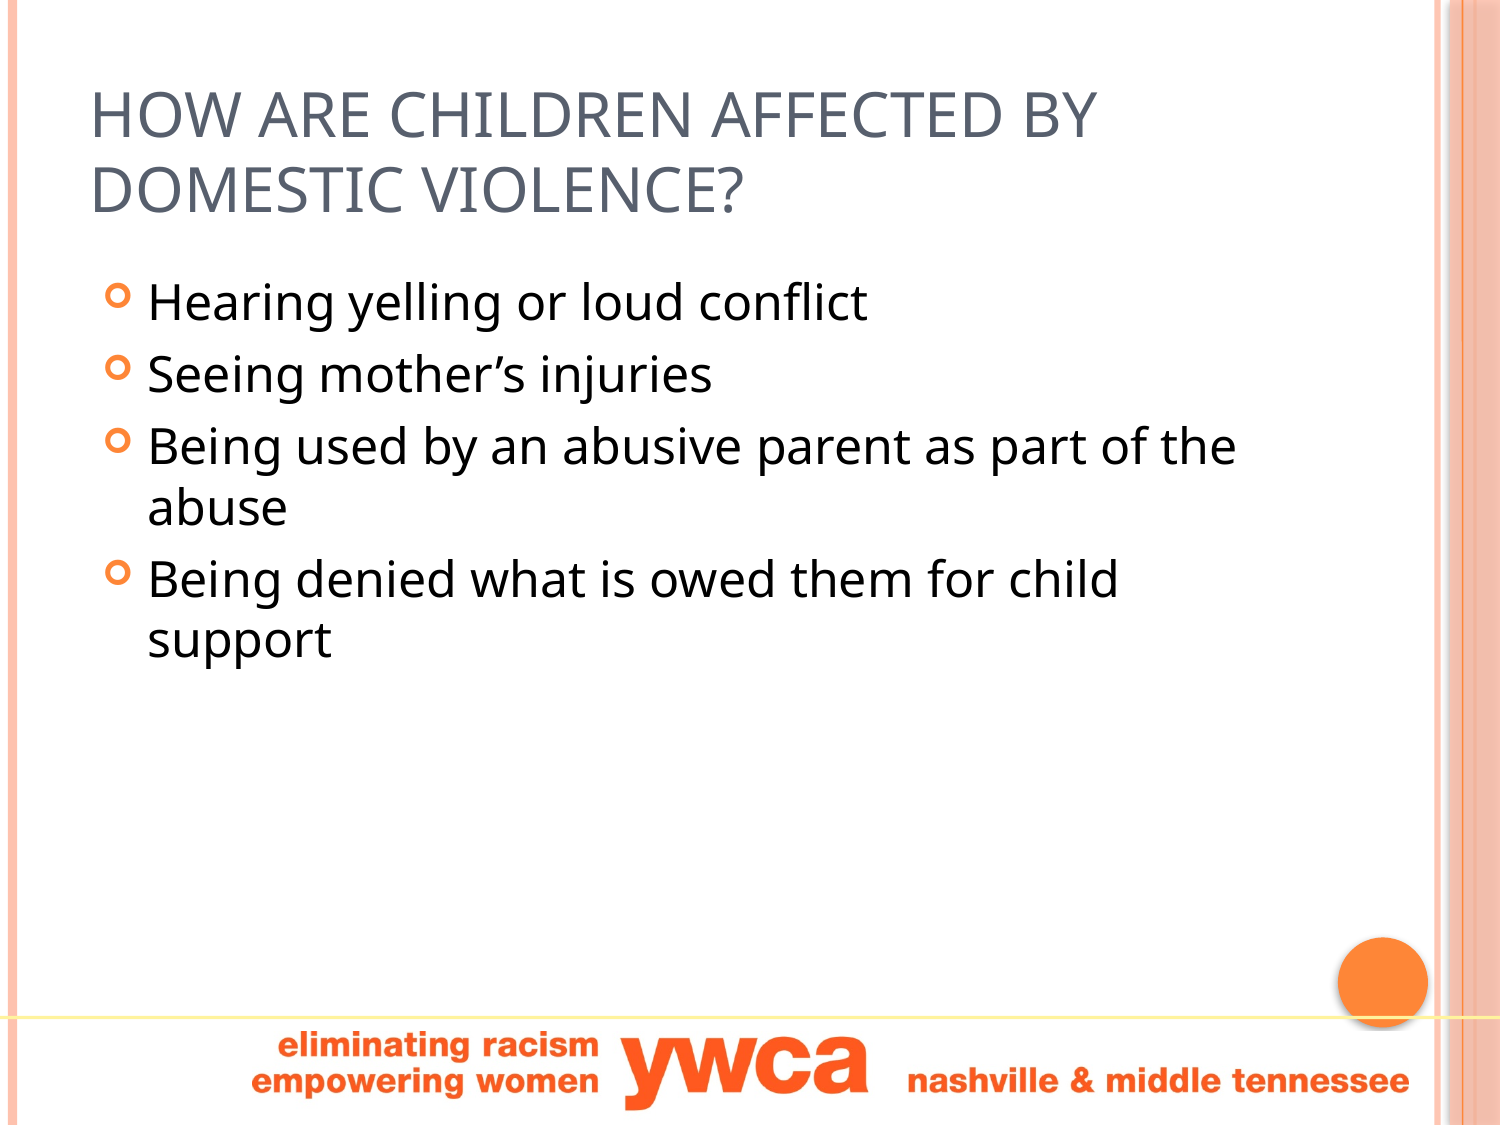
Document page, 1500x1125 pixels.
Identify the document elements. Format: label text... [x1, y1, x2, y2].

picture [252, 1031, 1409, 1125]
list Hearing yelling or loud conflict Seeing mother’s injuries Being used by an abusive parent as part of the abuse Being denied what is owed them for child support [87, 262, 1313, 1062]
title How are children affected by domestic violence? [75, 45, 1300, 233]
